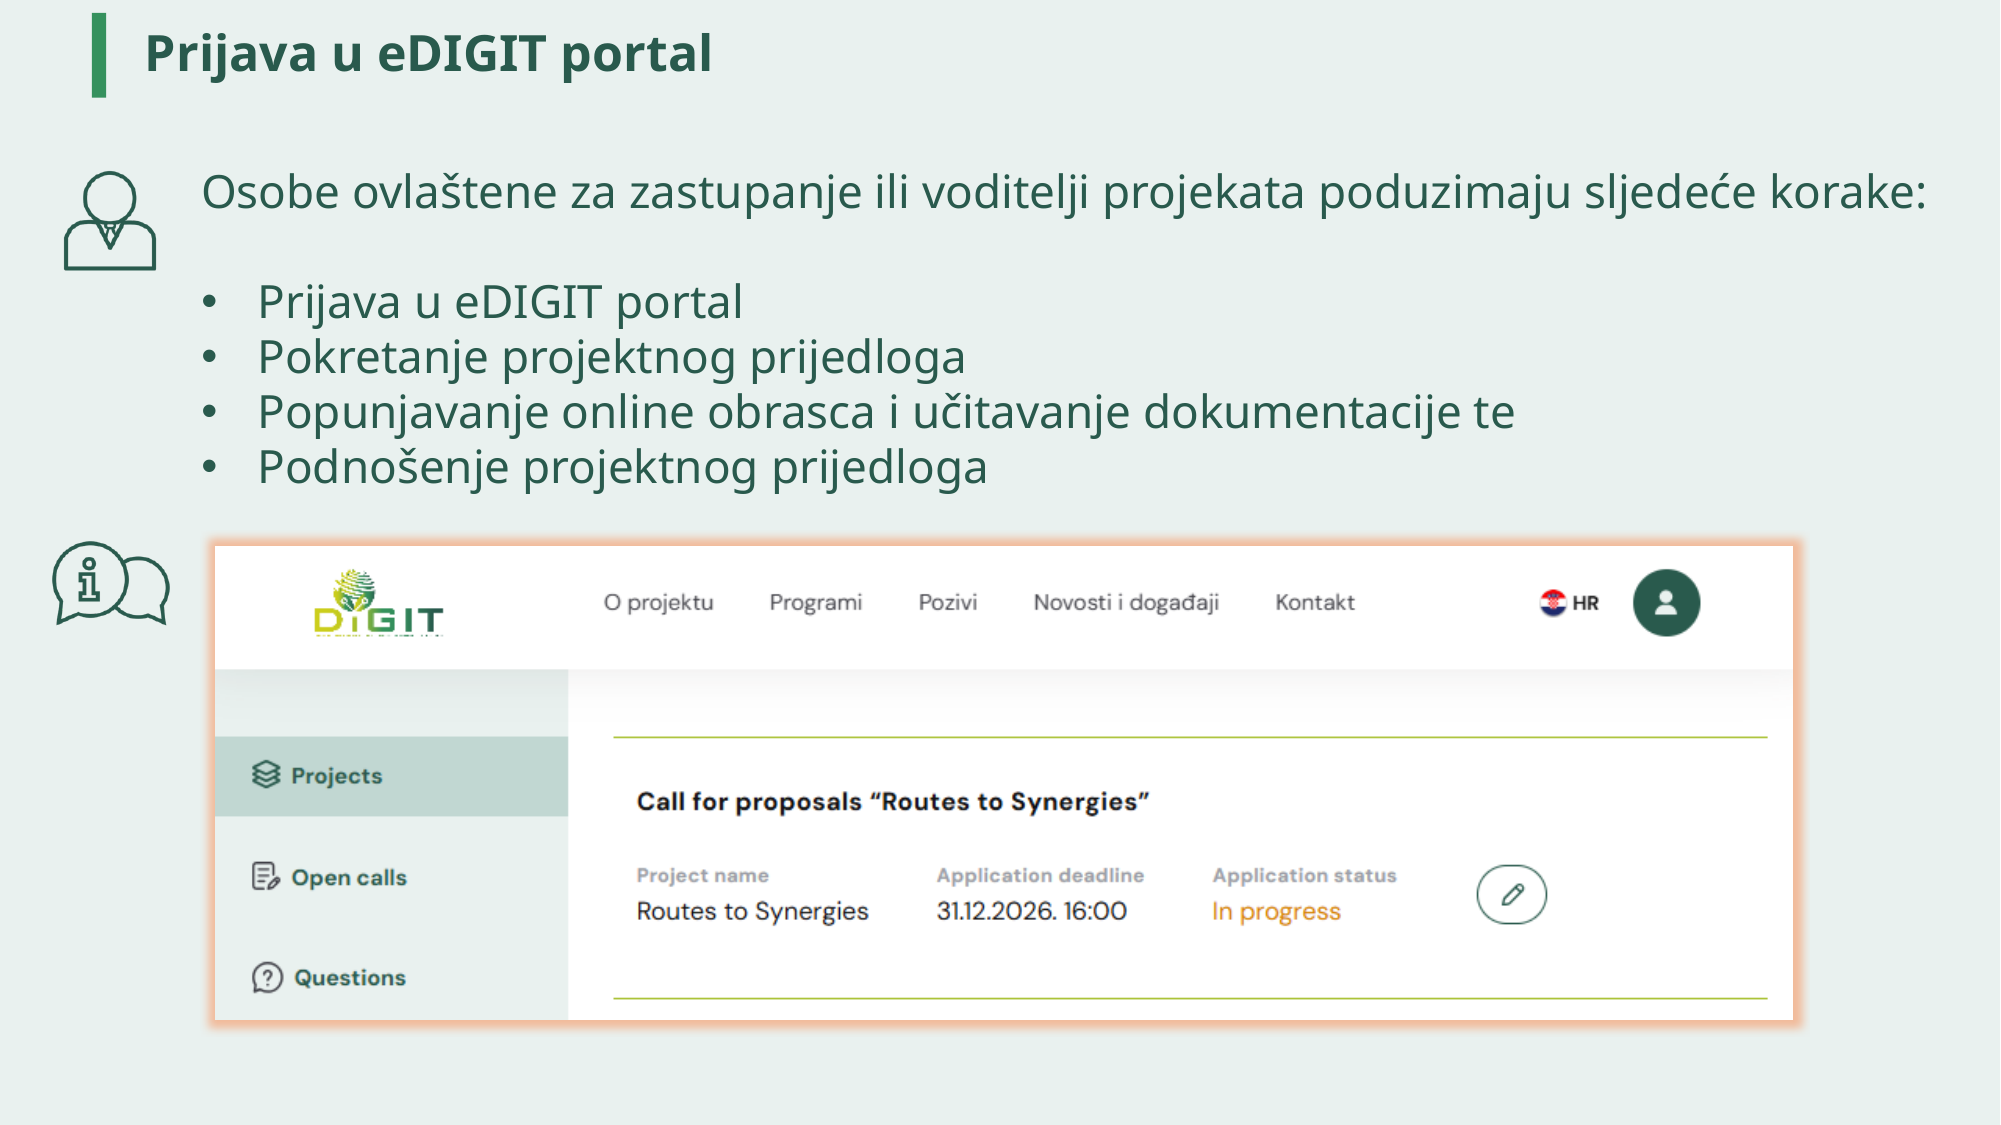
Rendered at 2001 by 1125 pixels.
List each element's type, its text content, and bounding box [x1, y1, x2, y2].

text_box [90, 11, 108, 99]
picture [51, 162, 169, 279]
text_box Osobe ovlaštene za zastupanje ili voditelji projekata poduzimaju sljedeće korake: Prijava u eDIGIT portal Pokretanje projektnog prijedloga Popunjavanje online obrasca i učitavanje dokumentacije te Podnošenje projektnog prijedloga [186, 155, 1975, 501]
title Prijava u eDIGIT portal [129, 19, 1737, 91]
picture [215, 545, 1794, 1021]
picture [47, 519, 173, 645]
